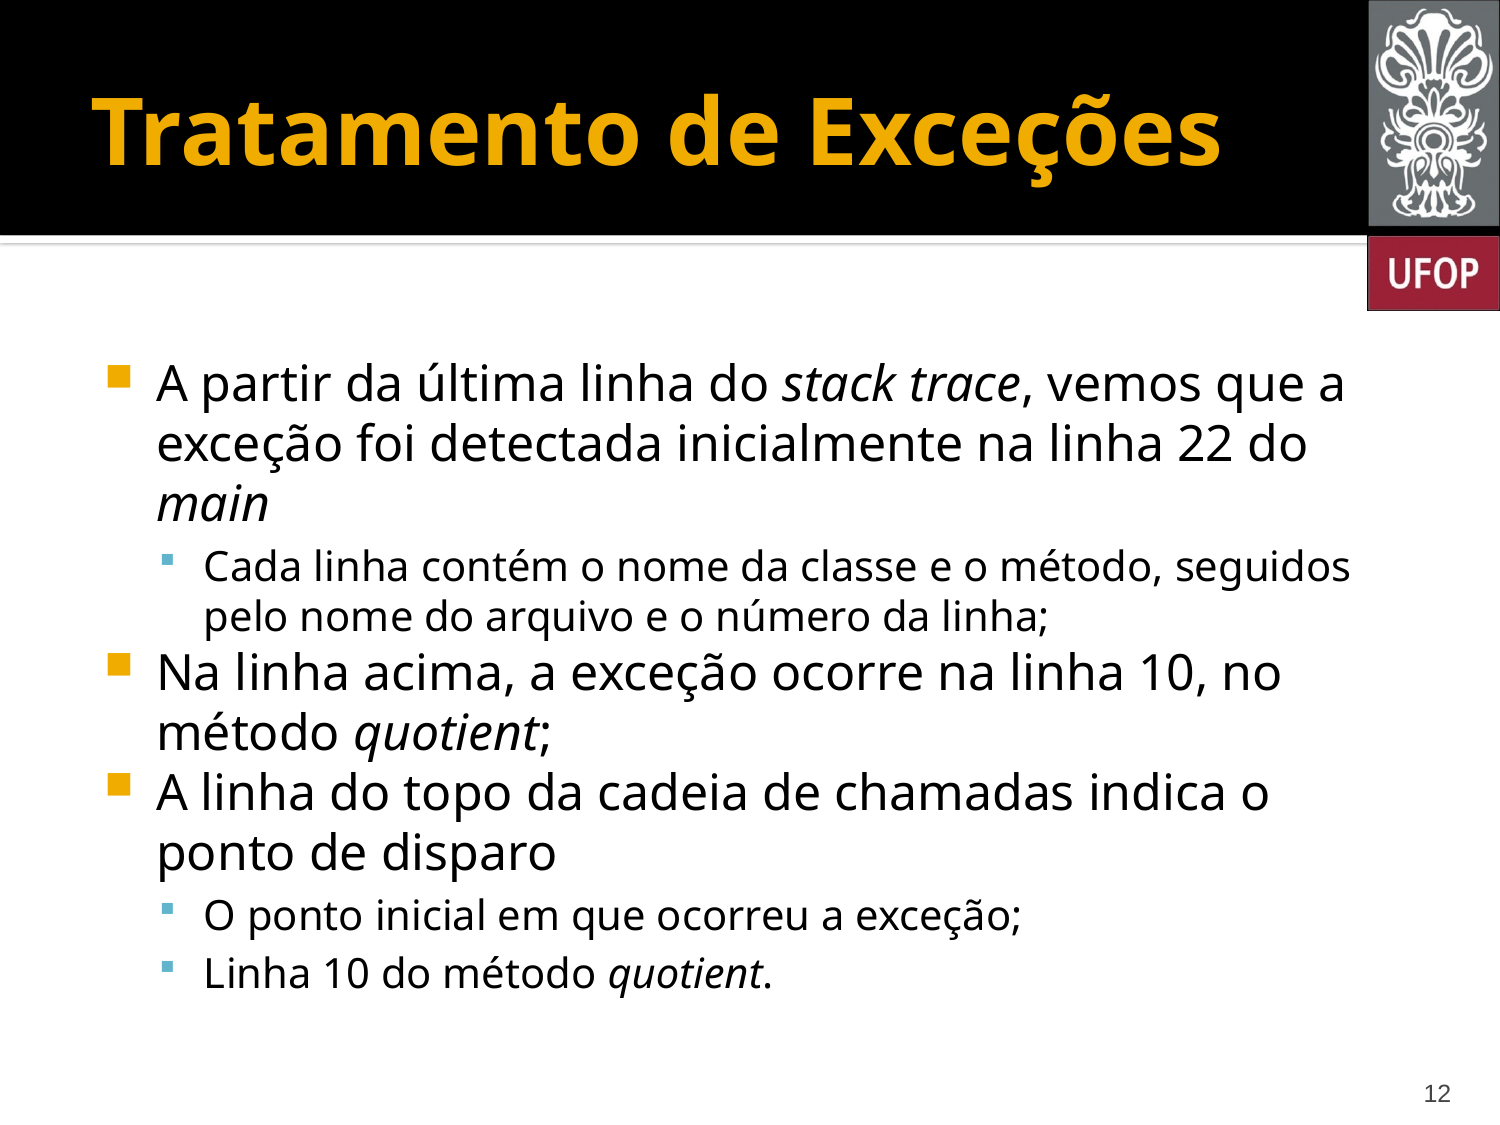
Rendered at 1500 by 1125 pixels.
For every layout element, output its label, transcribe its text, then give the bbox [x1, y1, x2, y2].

picture [1367, 0, 1500, 311]
title Tratamento de Exceções [75, 25, 1370, 231]
slide_number 12 [1345, 1062, 1467, 1108]
list A partir da última linha do stack trace, vemos que a exceção foi detectada inicialmente na linha 22 do main Cada linha contém o nome da classe e o método, seguidos pelo nome do arquivo e o número da linha; Na linha acima, a exceção ocorre na linha 10, no método quotient; A linha do topo da cadeia de chamadas indica o ponto de disparo O ponto inicial em que ocorreu a exceção; Linha 10 do método quotient. [75, 291, 1425, 1050]
